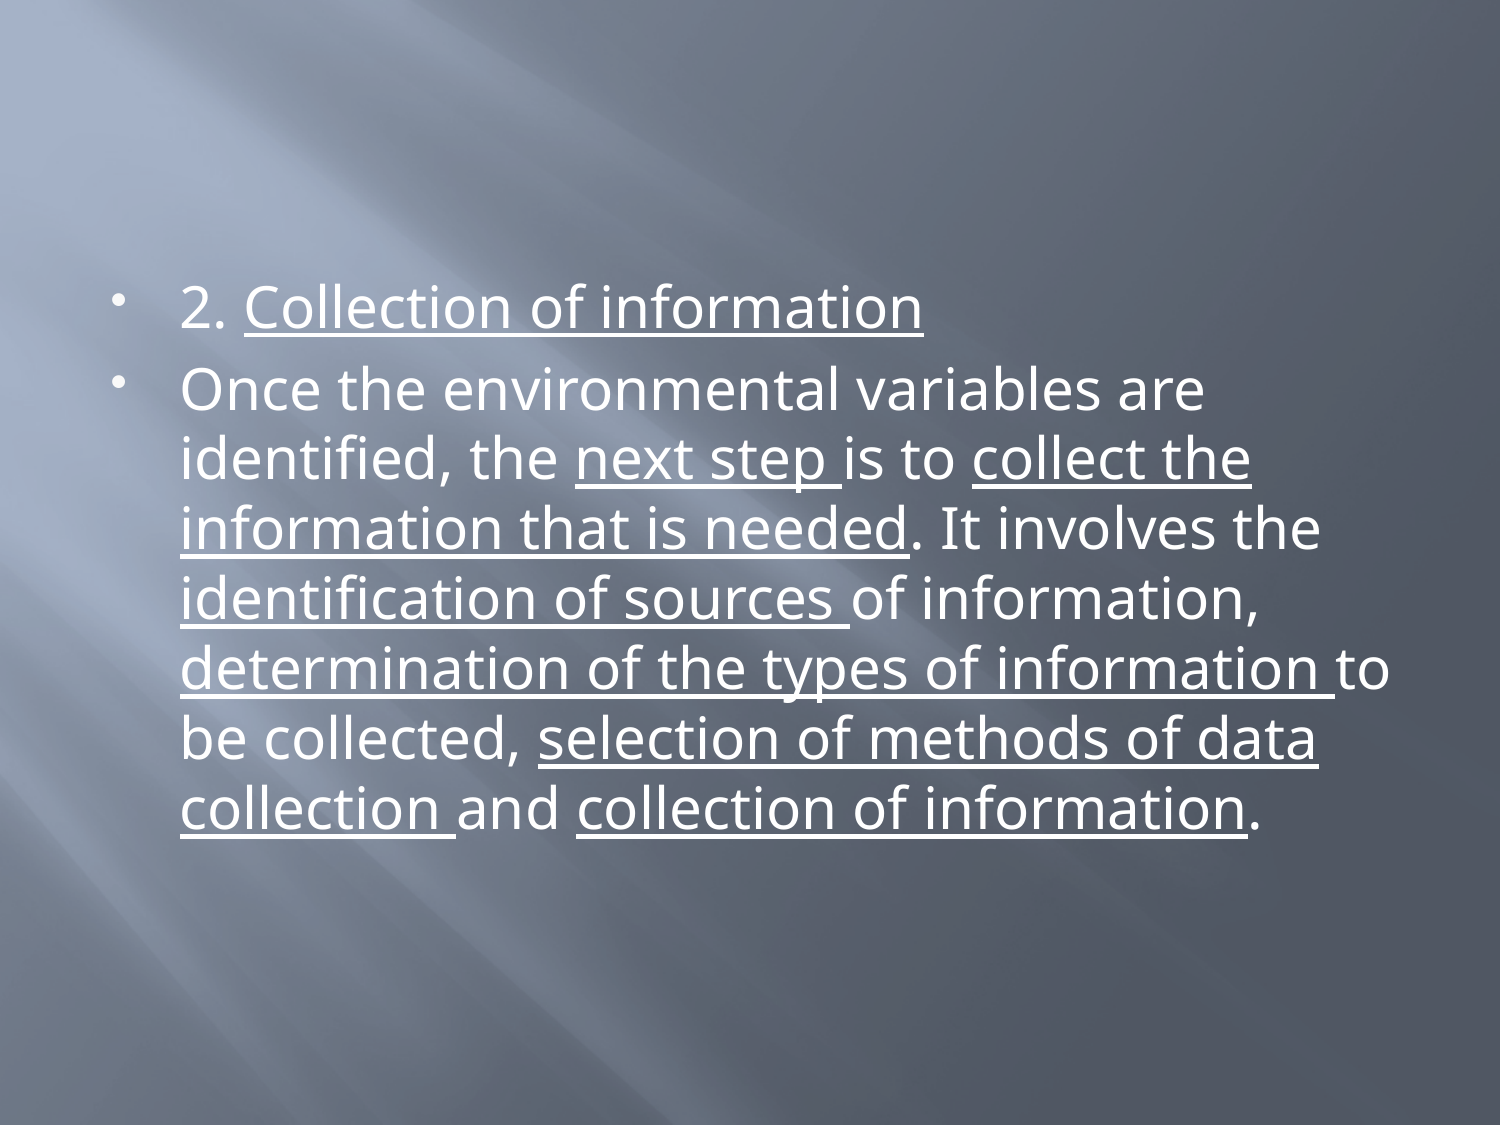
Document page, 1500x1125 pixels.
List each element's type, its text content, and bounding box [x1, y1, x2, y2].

list 2. Collection of information Once the environmental variables are identified, the next step is to collect the information that is needed. It involves the identification of sources of information, determination of the types of information to be collected, selection of methods of data collection and collection of information. [75, 262, 1425, 1035]
